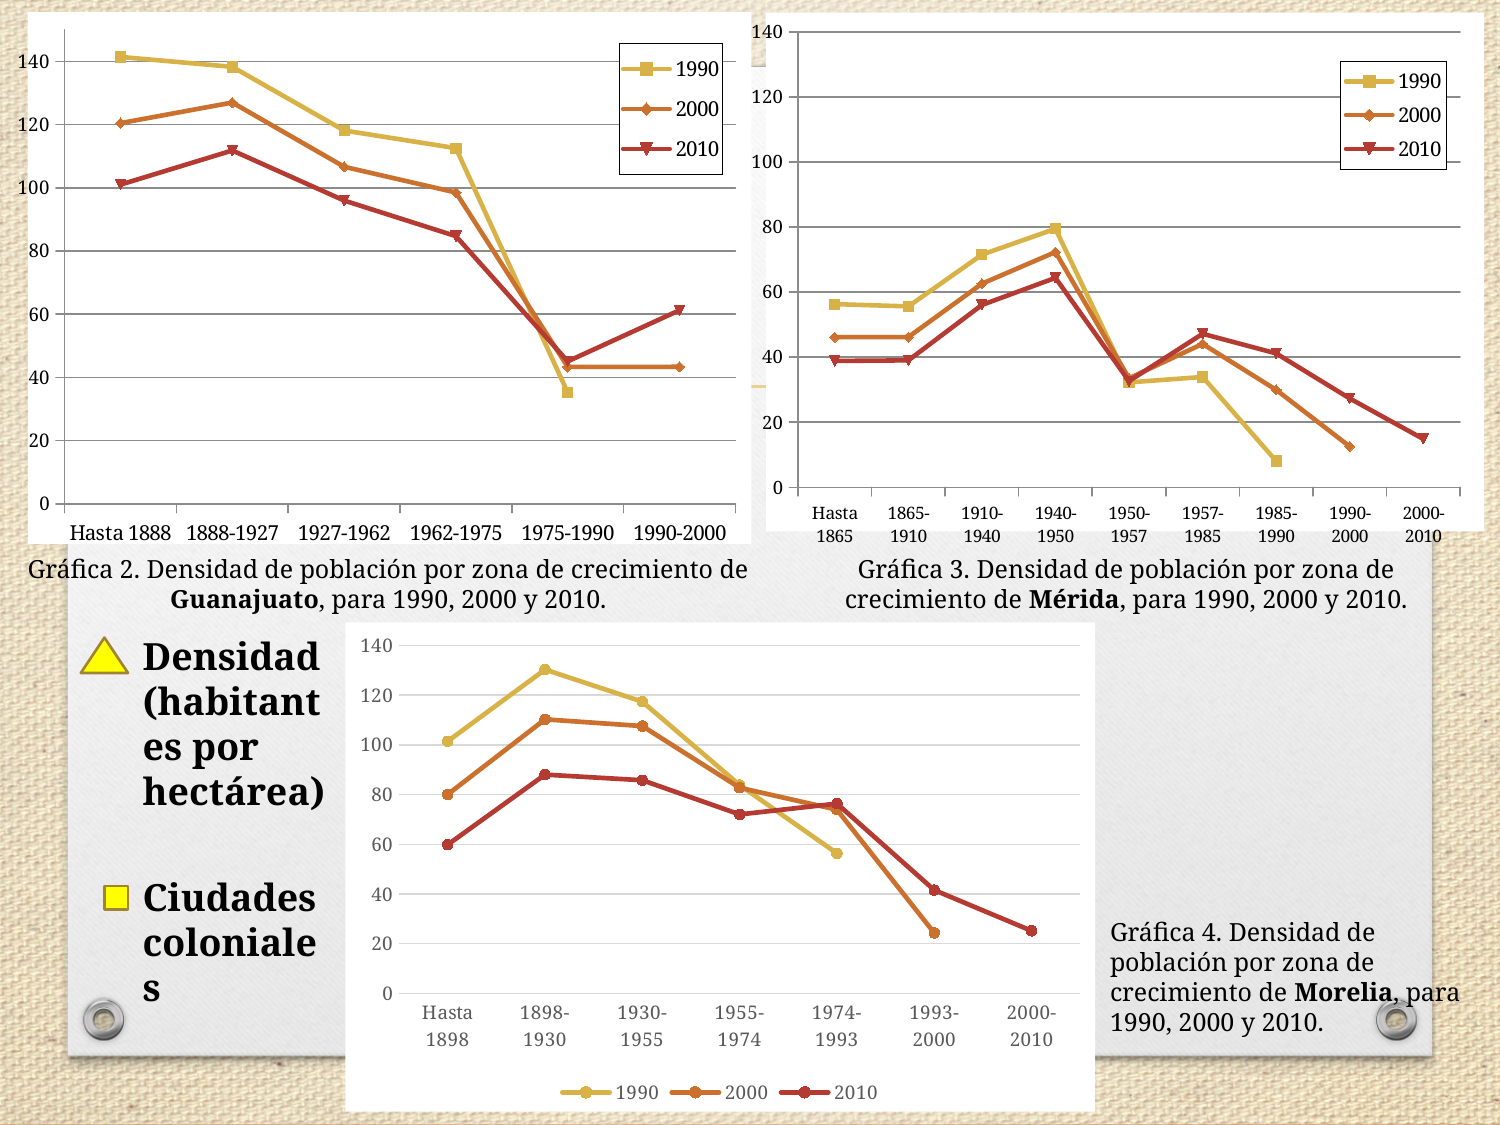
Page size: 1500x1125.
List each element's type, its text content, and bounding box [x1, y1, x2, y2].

text_box Ciudades coloniales [128, 866, 344, 1017]
text_box Gráfica 2. Densidad de población por zona de crecimiento de Guanajuato, para 1990, 2000 y 2010. [2, 546, 768, 621]
text_box Gráfica 4. Densidad de población por zona de crecimiento de Morelia, para 1990, 2000 y 2010. [1096, 909, 1484, 1044]
chart [17, 11, 1485, 548]
picture [0, 0, 1500, 1125]
text_box [79, 636, 128, 675]
text_box [103, 885, 129, 911]
text_box Densidad (habitantes por hectárea) [128, 625, 344, 821]
text_box Gráfica 3. Densidad de población por zona de crecimiento de Mérida, para 1990, 2000 y 2010. [768, 548, 1484, 622]
chart [344, 622, 1096, 1112]
